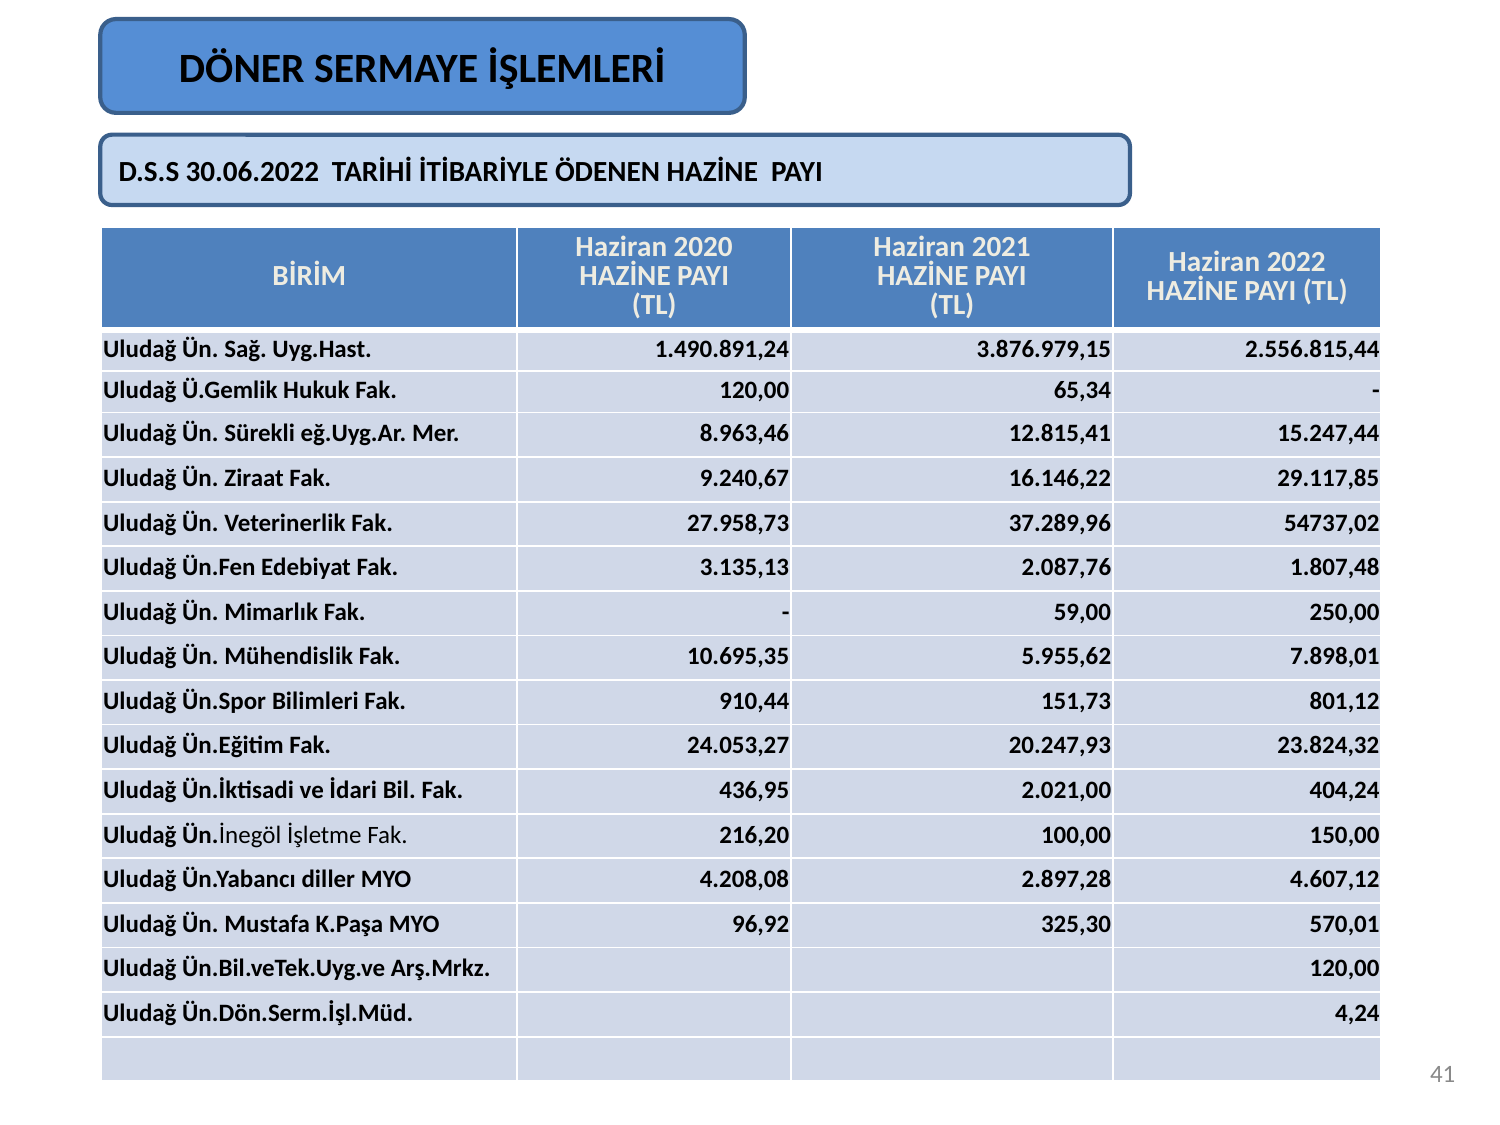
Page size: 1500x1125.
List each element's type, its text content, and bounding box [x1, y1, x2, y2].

table_cell 1.807,48 [1114, 547, 1380, 590]
table_cell 120,00 [518, 372, 790, 412]
table_cell 2.897,28 [792, 859, 1112, 902]
table_cell 12.815,41 [792, 413, 1112, 456]
table_cell 151,73 [792, 681, 1112, 724]
table_cell - [1114, 372, 1380, 412]
table_cell 801,12 [1114, 681, 1380, 724]
slide_number 41 [1120, 1042, 1471, 1103]
table_cell 59,00 [792, 592, 1112, 635]
table_cell [1114, 1038, 1380, 1080]
table_cell 23.824,32 [1114, 725, 1380, 768]
table_cell Uludağ Ün.Bil.veTek.Uyg.ve Arş.Mrkz. [102, 948, 516, 991]
text_box DÖNER SERMAYE İŞLEMLERİ [98, 16, 747, 115]
table_cell 3.876.979,15 [792, 333, 1112, 370]
table_cell Uludağ Ün. Sürekli eğ.Uyg.Ar. Mer. [102, 413, 516, 456]
table_cell 54737,02 [1114, 503, 1380, 545]
table_cell 2.556.815,44 [1114, 333, 1380, 370]
table_cell [518, 948, 790, 991]
table_cell Uludağ Ün. Ziraat Fak. [102, 458, 516, 501]
table_cell 404,24 [1114, 770, 1380, 813]
table_header Haziran 2020 HAZİNE PAYI (TL) [518, 228, 790, 327]
table_cell 250,00 [1114, 592, 1380, 635]
table_cell Uludağ Ün.İnegöl İşletme Fak. [102, 815, 516, 857]
table_cell 5.955,62 [792, 636, 1112, 679]
table_cell 1.490.891,24 [518, 333, 790, 370]
table_cell 4.607,12 [1114, 859, 1380, 902]
table_cell 570,01 [1114, 904, 1380, 947]
table_cell Uludağ Ün.Dön.Serm.İşl.Müd. [102, 993, 516, 1036]
table_cell 4,24 [1114, 993, 1380, 1036]
table_cell [792, 948, 1112, 991]
table_header Haziran 2021 HAZİNE PAYI (TL) [792, 228, 1112, 327]
table_cell 100,00 [792, 815, 1112, 857]
table_cell Uludağ Ün. Mimarlık Fak. [102, 592, 516, 635]
table_cell 96,92 [518, 904, 790, 947]
table_cell 37.289,96 [792, 503, 1112, 545]
table_cell [792, 993, 1112, 1036]
table_cell Uludağ Ün. Sağ. Uyg.Hast. [102, 333, 516, 370]
table_cell [518, 1038, 790, 1080]
table_cell Uludağ Ün. Veterinerlik Fak. [102, 503, 516, 545]
table_cell - [518, 592, 790, 635]
table_cell 150,00 [1114, 815, 1380, 857]
table_cell 325,30 [792, 904, 1112, 947]
text_box D.S.S 30.06.2022 TARİHİ İTİBARİYLE ÖDENEN HAZİNE PAYI [98, 132, 1133, 208]
table_cell 16.146,22 [792, 458, 1112, 501]
table_header BİRİM [102, 228, 516, 327]
table_cell 8.963,46 [518, 413, 790, 456]
table_cell [102, 1038, 516, 1080]
table_cell 27.958,73 [518, 503, 790, 545]
table_cell [518, 993, 790, 1036]
table_cell 15.247,44 [1114, 413, 1380, 456]
table_cell 3.135,13 [518, 547, 790, 590]
table_cell Uludağ Ün.Spor Bilimleri Fak. [102, 681, 516, 724]
table_cell 29.117,85 [1114, 458, 1380, 501]
table_cell Uludağ Ü.Gemlik Hukuk Fak. [102, 372, 516, 412]
table_cell Uludağ Ün.Eğitim Fak. [102, 725, 516, 768]
table_cell 4.208,08 [518, 859, 790, 902]
table_cell 20.247,93 [792, 725, 1112, 768]
table_cell 65,34 [792, 372, 1112, 412]
table_header Haziran 2022 HAZİNE PAYI (TL) [1114, 228, 1380, 327]
table_cell 24.053,27 [518, 725, 790, 768]
table_cell [792, 1038, 1112, 1080]
table_cell Uludağ Ün.Fen Edebiyat Fak. [102, 547, 516, 590]
table_cell 2.021,00 [792, 770, 1112, 813]
table_cell Uludağ Ün. Mustafa K.Paşa MYO [102, 904, 516, 947]
table_cell Uludağ Ün.İktisadi ve İdari Bil. Fak. [102, 770, 516, 813]
table_cell Uludağ Ün. Mühendislik Fak. [102, 636, 516, 679]
table_cell 7.898,01 [1114, 636, 1380, 679]
table_cell 2.087,76 [792, 547, 1112, 590]
table_cell 216,20 [518, 815, 790, 857]
table_cell Uludağ Ün.Yabancı diller MYO [102, 859, 516, 902]
table_cell 10.695,35 [518, 636, 790, 679]
table_cell 436,95 [518, 770, 790, 813]
table_cell 9.240,67 [518, 458, 790, 501]
table_cell 910,44 [518, 681, 790, 724]
table_cell 120,00 [1114, 948, 1380, 991]
